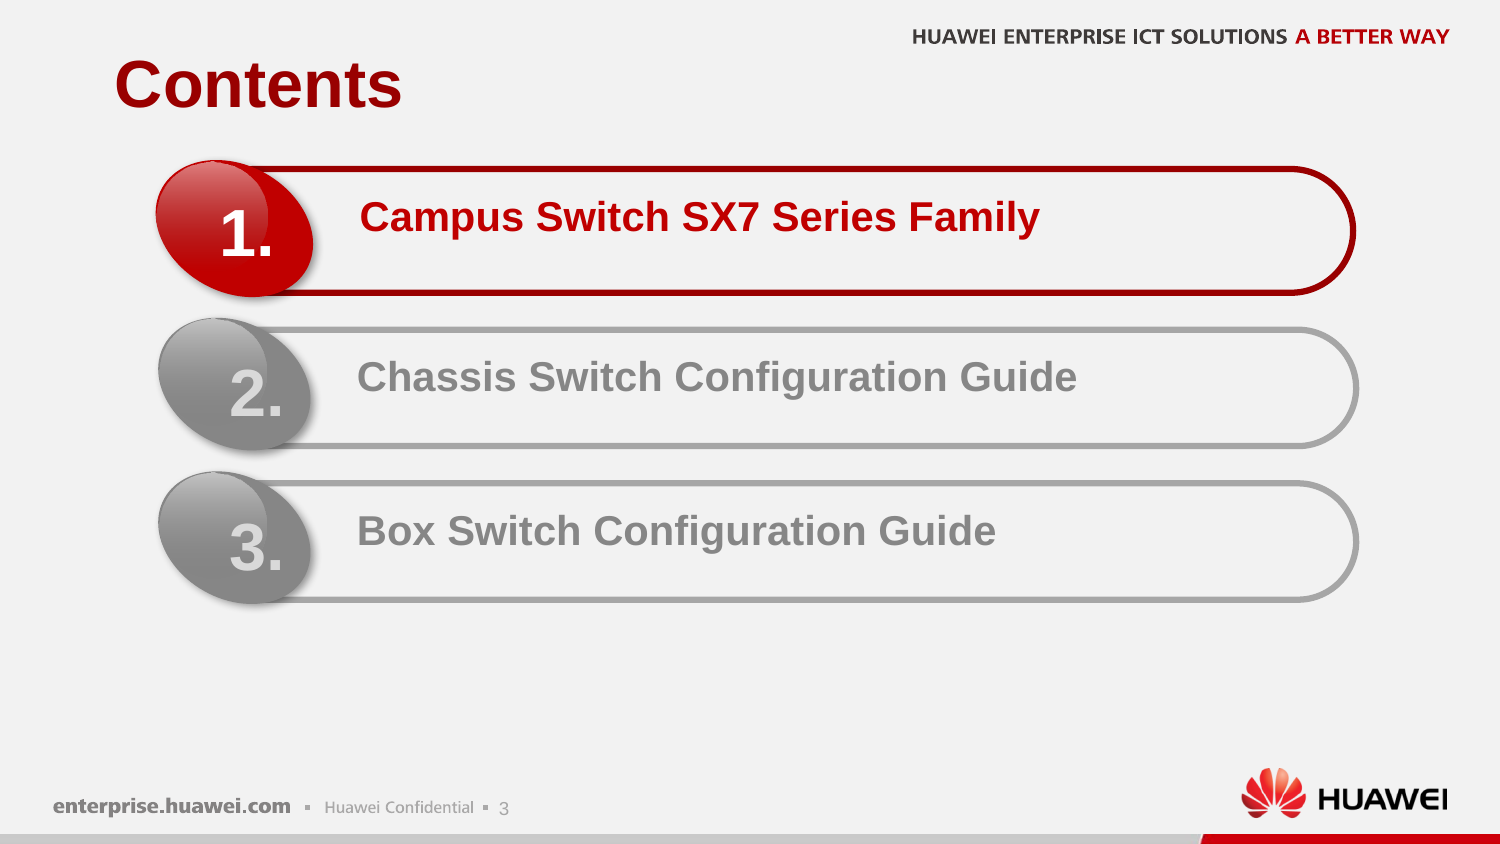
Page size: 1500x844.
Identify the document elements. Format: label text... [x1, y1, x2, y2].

picture [1241, 768, 1447, 819]
picture [0, 834, 1500, 844]
text_box Box Switch Configuration Guide [319, 496, 1135, 562]
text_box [153, 472, 315, 600]
text_box [321, 185, 1354, 293]
title Contents [99, 33, 1338, 175]
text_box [151, 160, 318, 293]
text_box [319, 483, 1357, 600]
text_box [319, 329, 1357, 447]
text_box Campus Switch SX7 Series Family [321, 182, 1333, 248]
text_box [153, 318, 315, 446]
text_box [321, 175, 1330, 182]
text_box Chassis Switch Configuration Guide [319, 342, 1135, 408]
